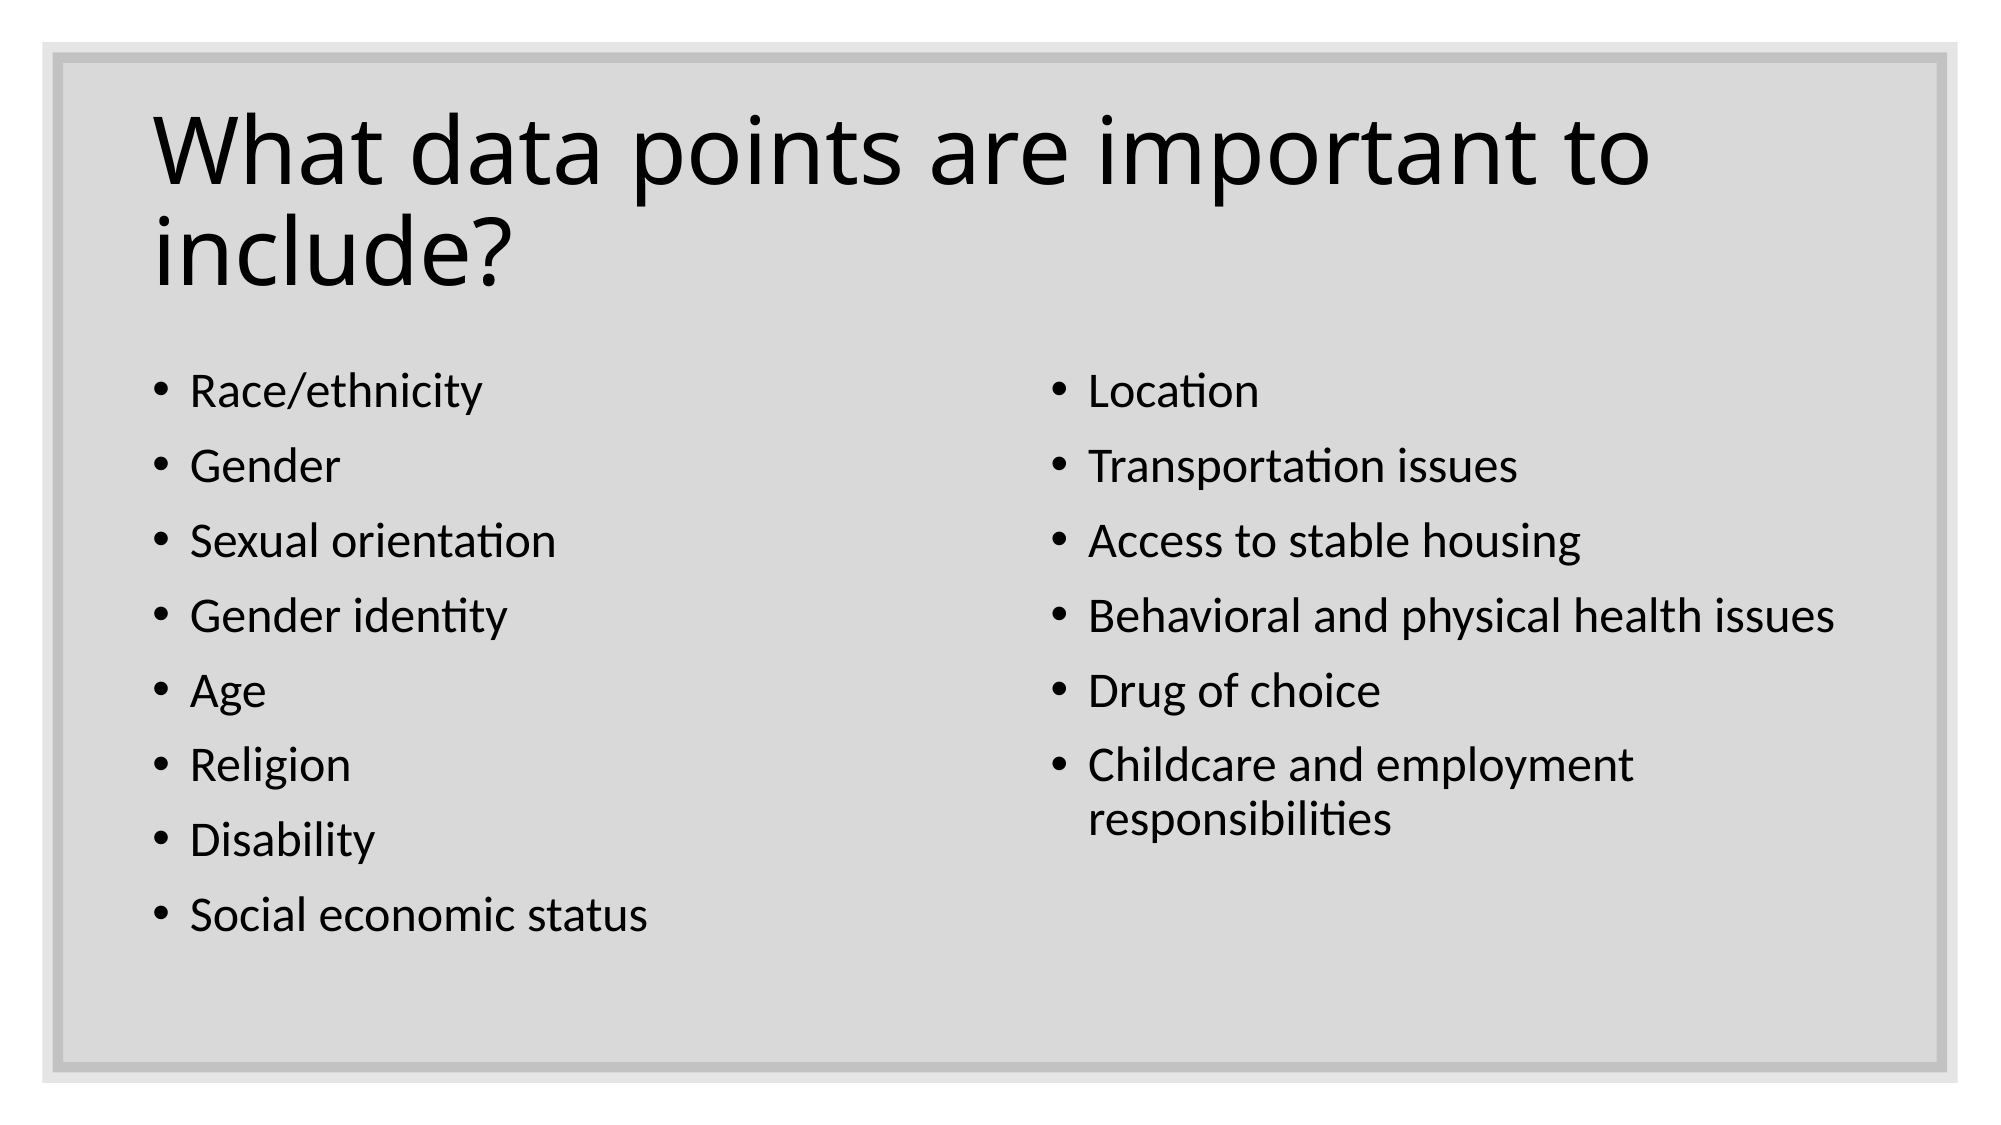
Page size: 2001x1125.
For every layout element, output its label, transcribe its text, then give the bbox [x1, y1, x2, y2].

list Race/ethnicity Gender Sexual orientation Gender identity Age Religion Disability Social economic status [137, 357, 974, 980]
text_box [52, 51, 1948, 1073]
text_box Location Transportation issues Access to stable housing Behavioral and physical health issues Drug of choice Childcare and employment responsibilities [1026, 357, 1863, 980]
title What data points are important to include? [137, 96, 1863, 314]
